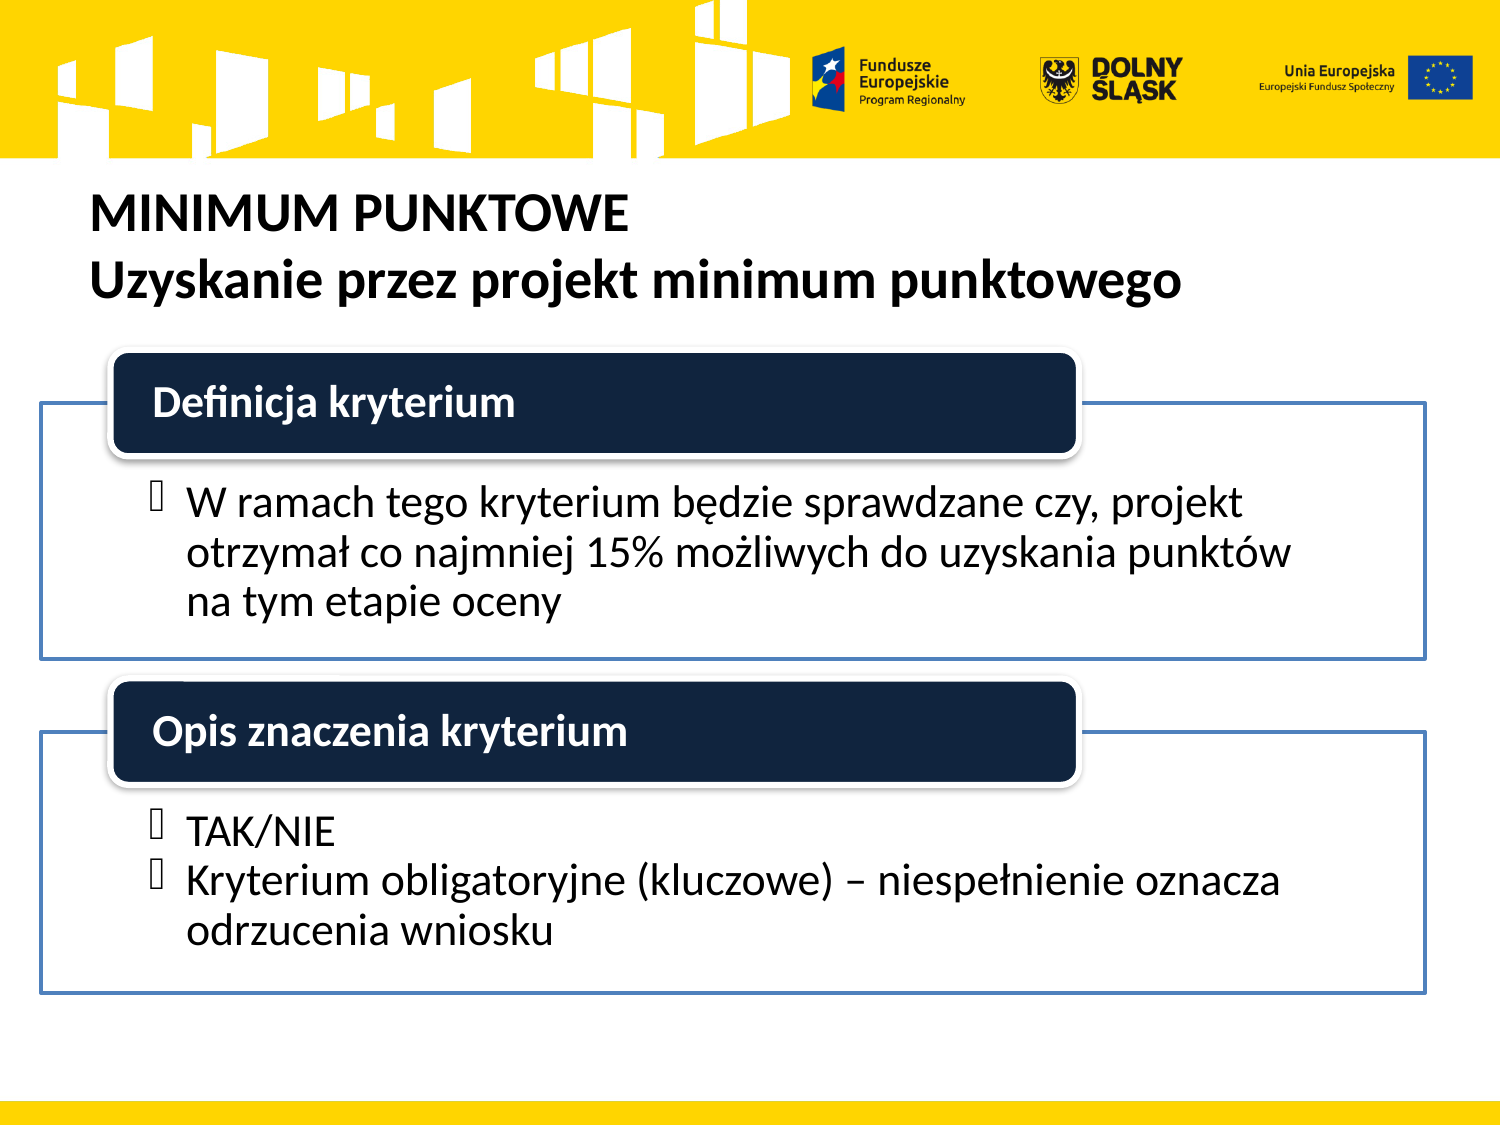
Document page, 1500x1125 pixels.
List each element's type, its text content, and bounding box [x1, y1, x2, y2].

text_box W ramach tego kryterium będzie sprawdzane czy, projekt otrzymał co najmniej 15% możliwych do uzyskania punktów na tym etapie oceny [39, 401, 1427, 661]
picture [0, 0, 1500, 1125]
text_box Definicja kryterium [107, 346, 1083, 460]
text_box MINIMUM PUNKTOWE Uzyskanie przez projekt minimum punktowego [75, 45, 1425, 233]
text_box Opis znaczenia kryterium [107, 675, 1083, 789]
text_box TAK/NIE Kryterium obligatoryjne (kluczowe) – niespełnienie oznacza odrzucenia wniosku [39, 730, 1427, 995]
